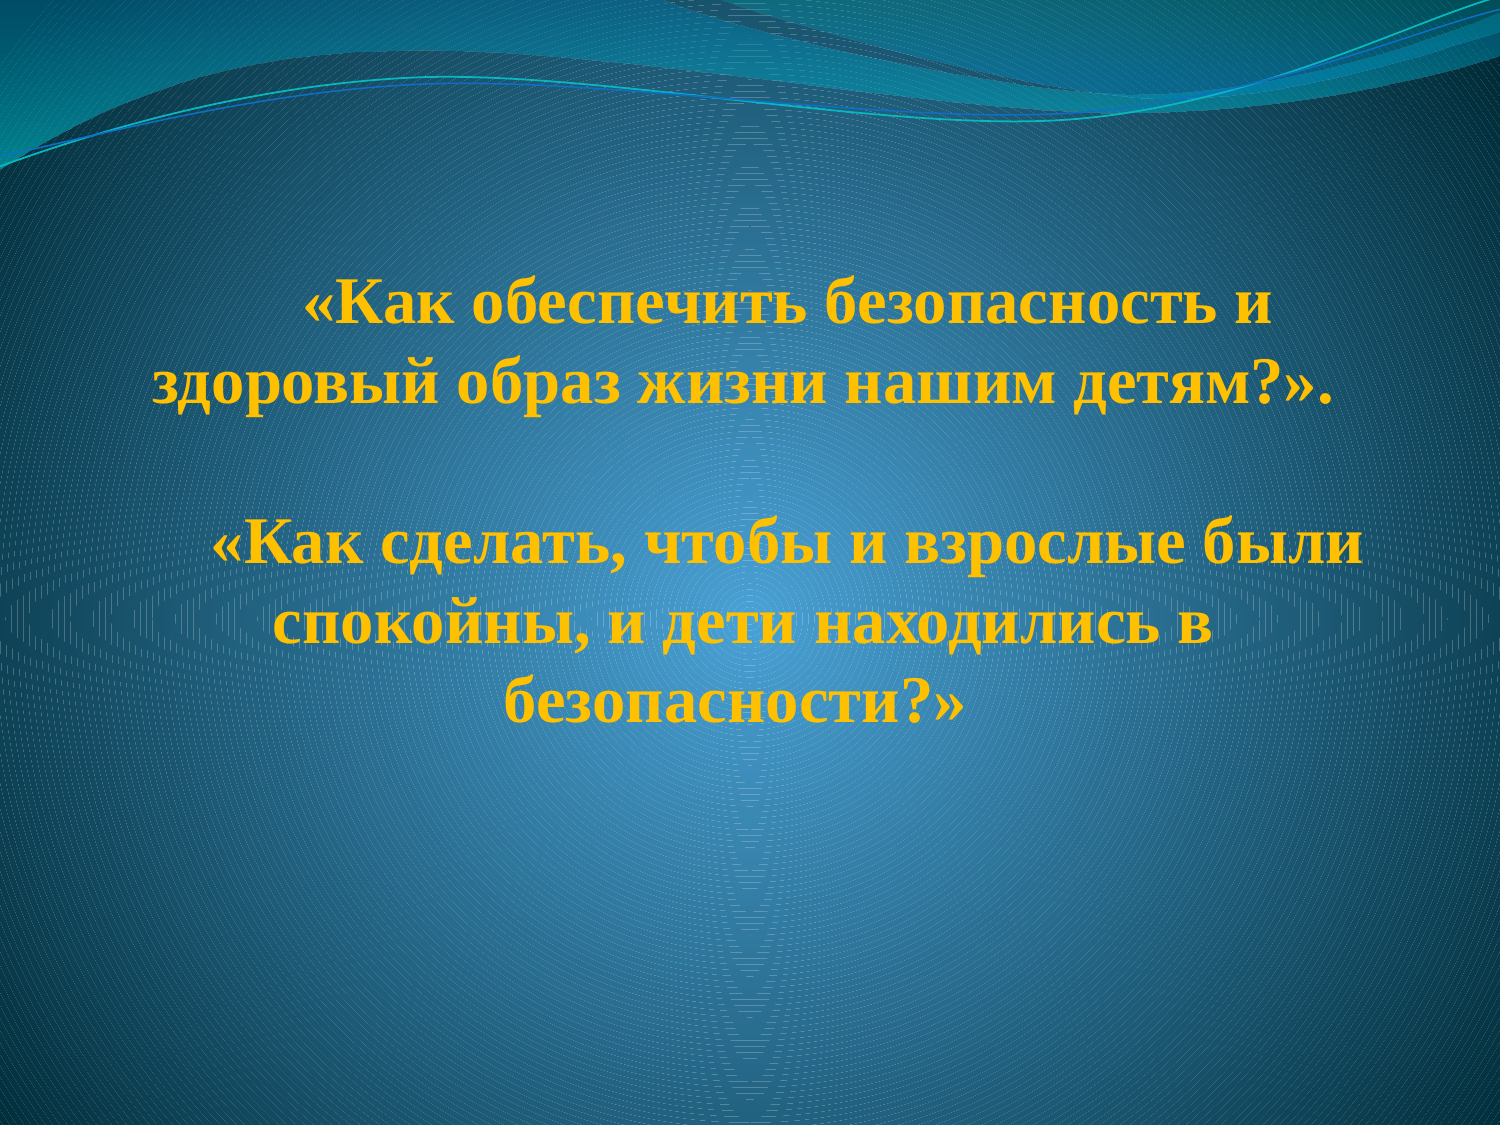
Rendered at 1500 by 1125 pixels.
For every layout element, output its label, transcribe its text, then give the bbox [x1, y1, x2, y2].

text_box «Как обеспечить безопасность и здоровый образ жизни нашим детям?». «Как сделать, чтобы и взрослые были спокойны, и дети находились в безопасности?» [70, 169, 1418, 1125]
